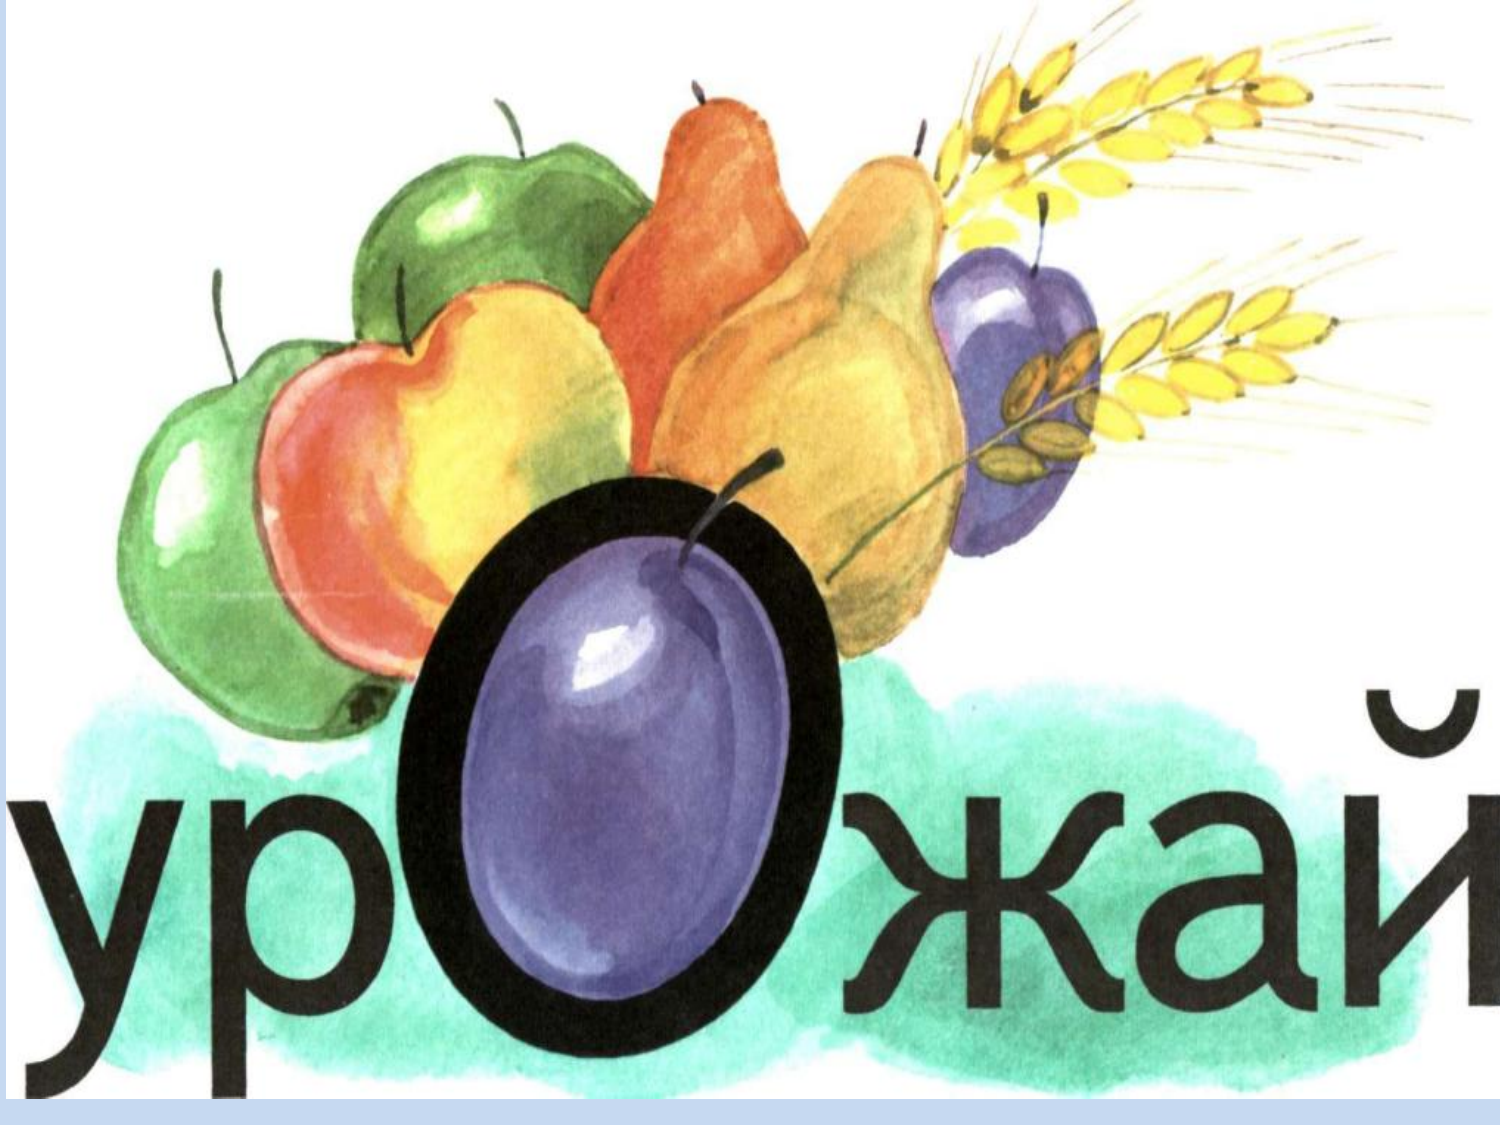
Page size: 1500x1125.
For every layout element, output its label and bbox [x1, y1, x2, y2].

text_box [0, 0, 1500, 1125]
